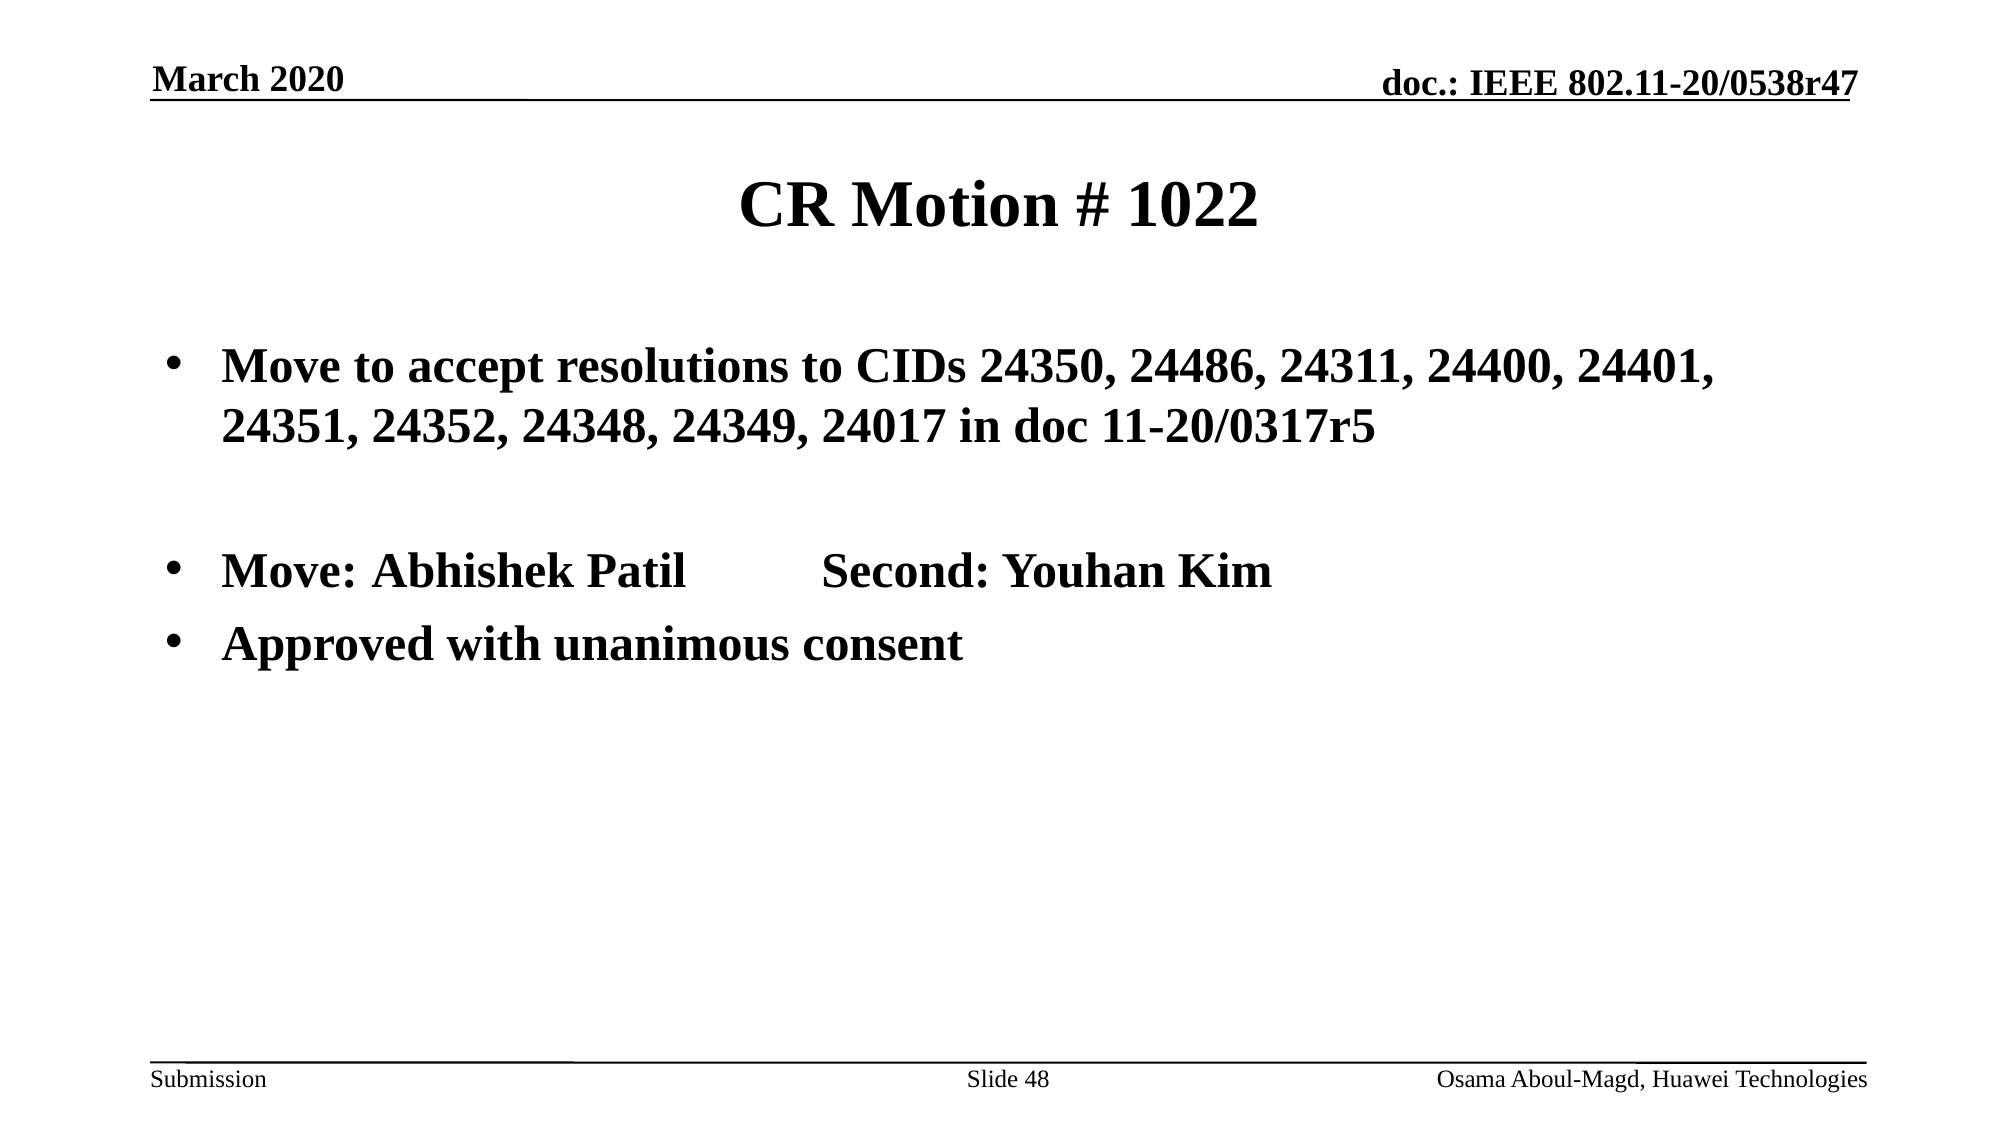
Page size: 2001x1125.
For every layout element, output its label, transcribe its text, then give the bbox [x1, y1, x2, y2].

slide_number Slide 48 [950, 1061, 1067, 1123]
list Move to accept resolutions to CIDs 24350, 24486, 24311, 24400, 24401, 24351, 24352, 24348, 24349, 24017 in doc 11-20/0317r5 Move: Abhishek Patil Second: Youhan Kim Approved with unanimous consent [149, 324, 1850, 1000]
footer Osama Aboul-Magd, Huawei Technologies [1171, 1061, 1869, 1093]
title CR Motion # 1022 [149, 112, 1850, 288]
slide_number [152, 54, 563, 100]
